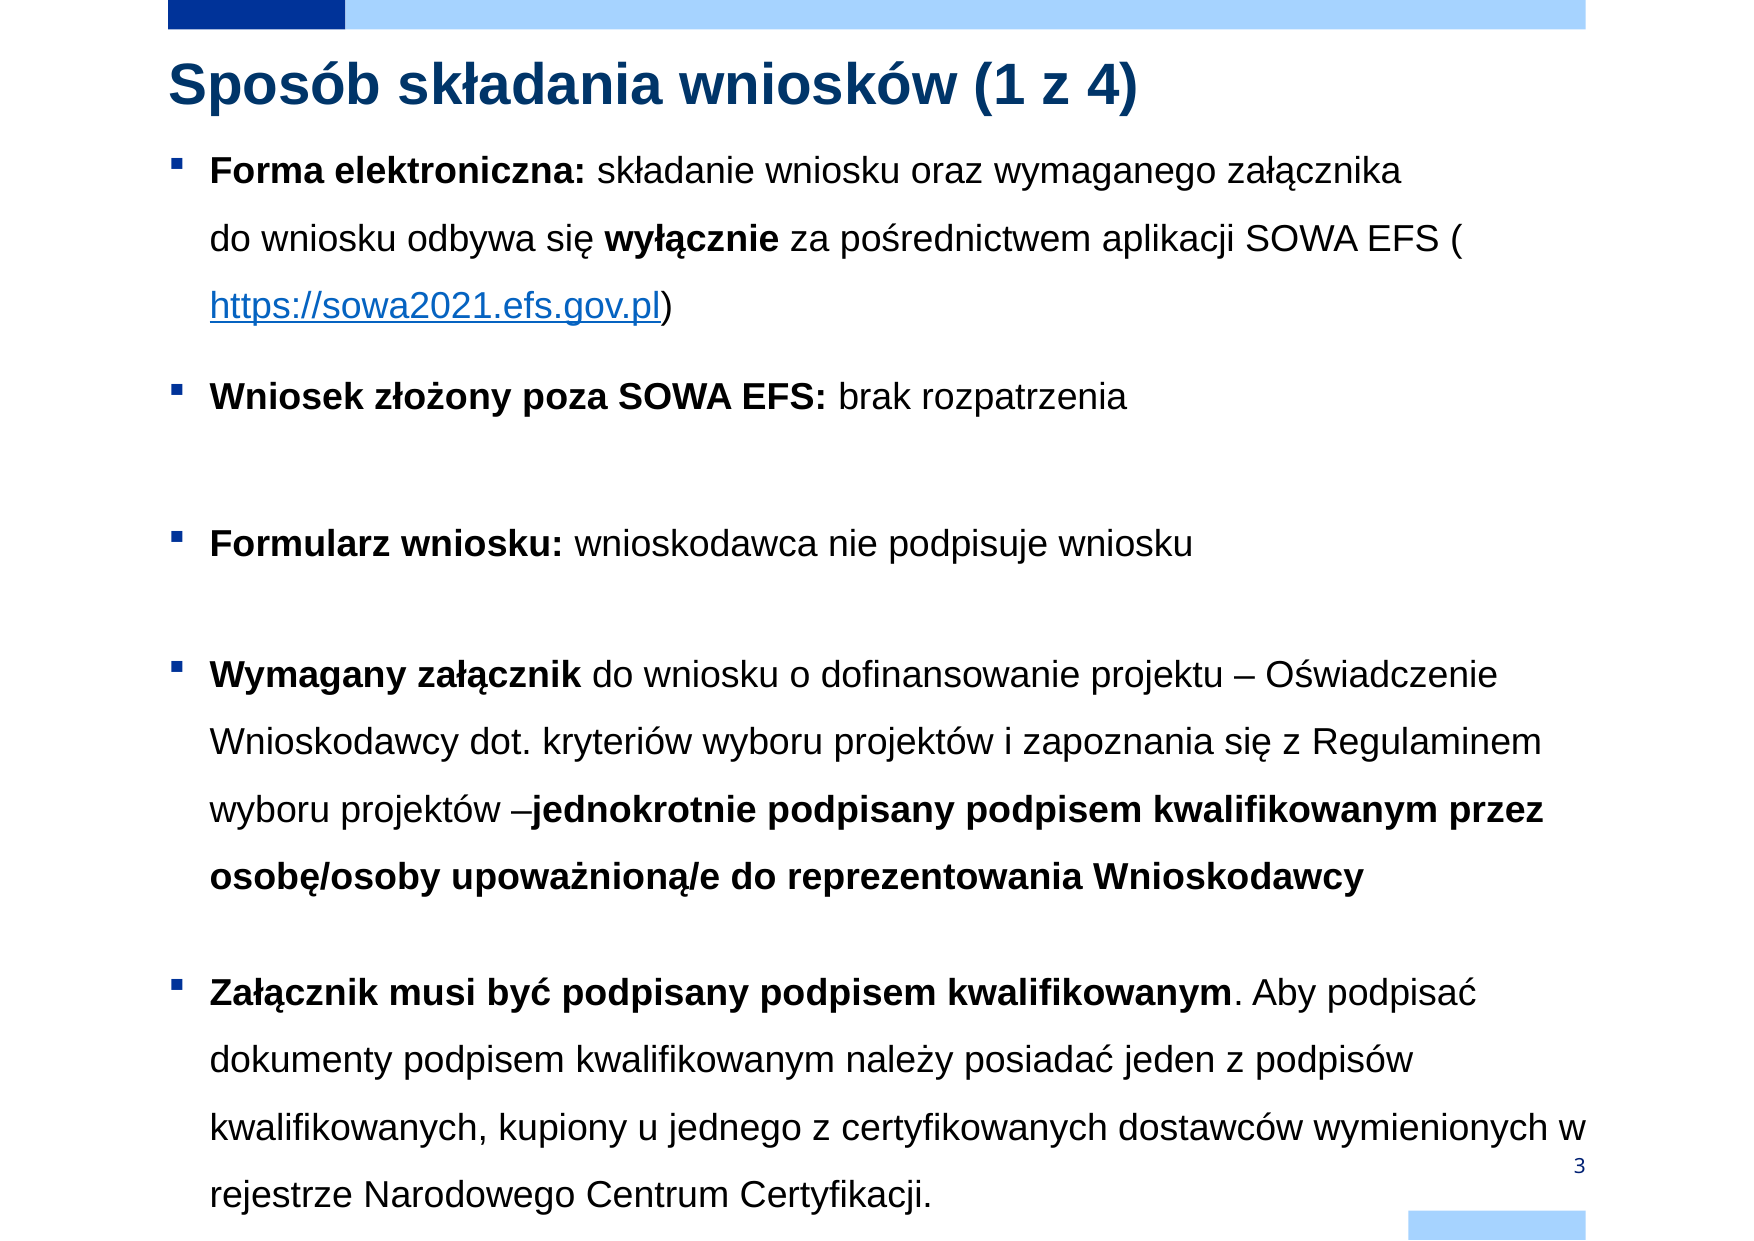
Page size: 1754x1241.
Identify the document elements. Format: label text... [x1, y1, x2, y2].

slide_number 3 [1408, 1151, 1586, 1182]
list Forma elektroniczna: składanie wniosku oraz wymaganego załącznika do wniosku odbywa się wyłącznie za pośrednictwem aplikacji SOWA EFS (https://sowa2021.efs.gov.pl) Wniosek złożony poza SOWA EFS: brak rozpatrzenia Formularz wniosku: wnioskodawca nie podpisuje wniosku Wymagany załącznik do wniosku o dofinansowanie projektu – Oświadczenie Wnioskodawcy dot. kryteriów wyboru projektów i zapoznania się z Regulaminem wyboru projektów –jednokrotnie podpisany podpisem kwalifikowanym przez osobę/osoby upoważnioną/e do reprezentowania Wnioskodawcy Załącznik musi być podpisany podpisem kwalifikowanym. Aby podpisać dokumenty podpisem kwalifikowanym należy posiadać jeden z podpisów kwalifikowanych, kupiony u jednego z certyfikowanych dostawców wymienionych w rejestrze Narodowego Centrum Certyfikacji. (szczegółowy opis w pkt. 1.8 Regulaminu wyboru projektów) [168, 123, 1610, 1199]
title Sposób składania wniosków (1 z 4) [168, 41, 1267, 123]
